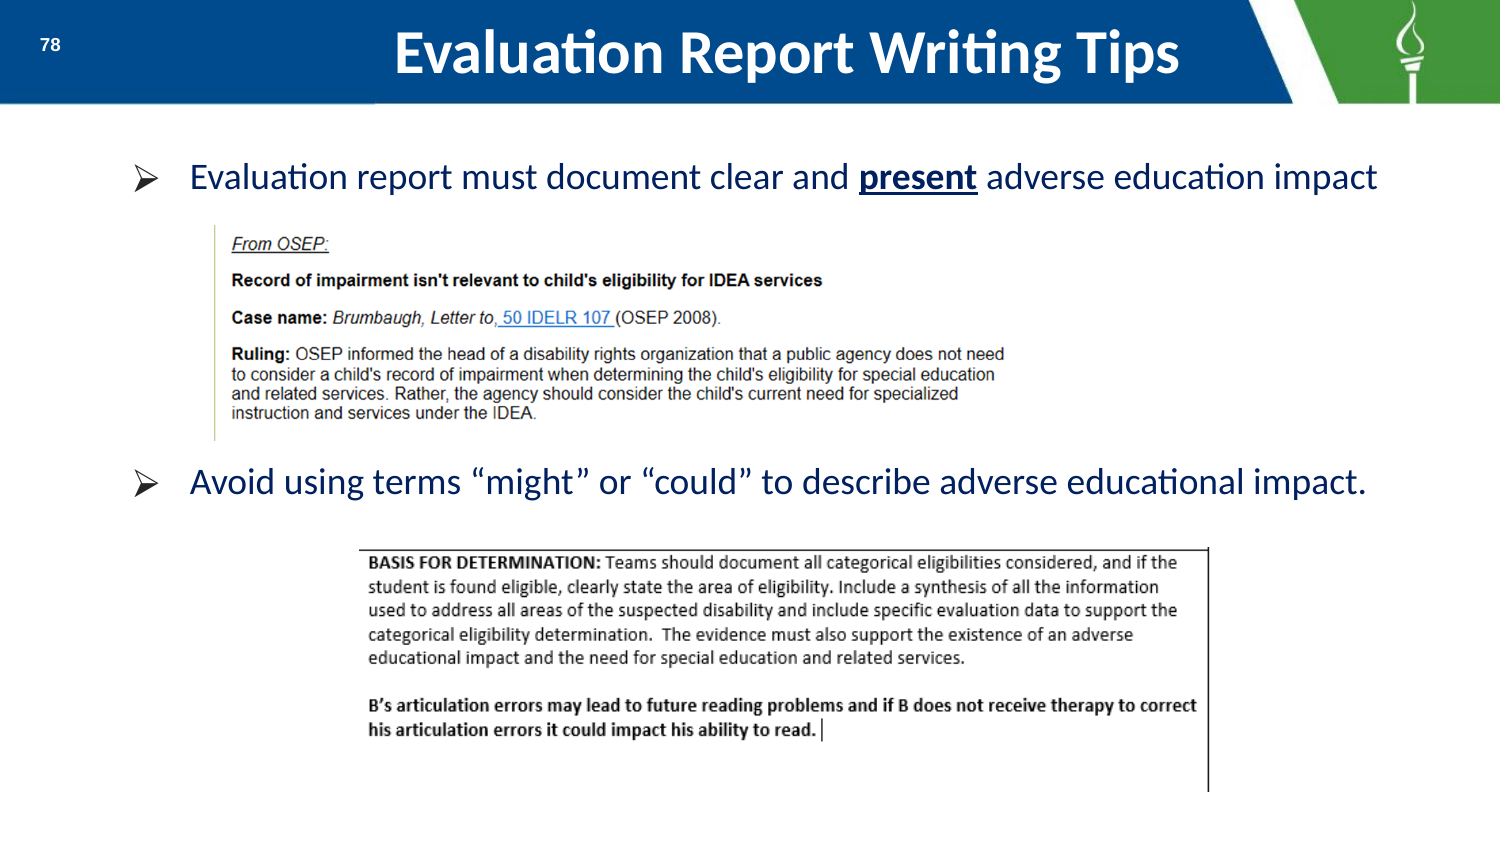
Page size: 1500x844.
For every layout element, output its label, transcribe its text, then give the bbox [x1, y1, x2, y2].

list Evaluation report must document clear and present adverse education impact Avoid using terms “might” or “could” to describe adverse educational impact. [24, 96, 1475, 792]
picture [213, 224, 1035, 441]
slide_number 78 [24, 21, 62, 67]
title Evaluation Report Writing Tips [62, 0, 1500, 97]
picture [0, 0, 1500, 844]
